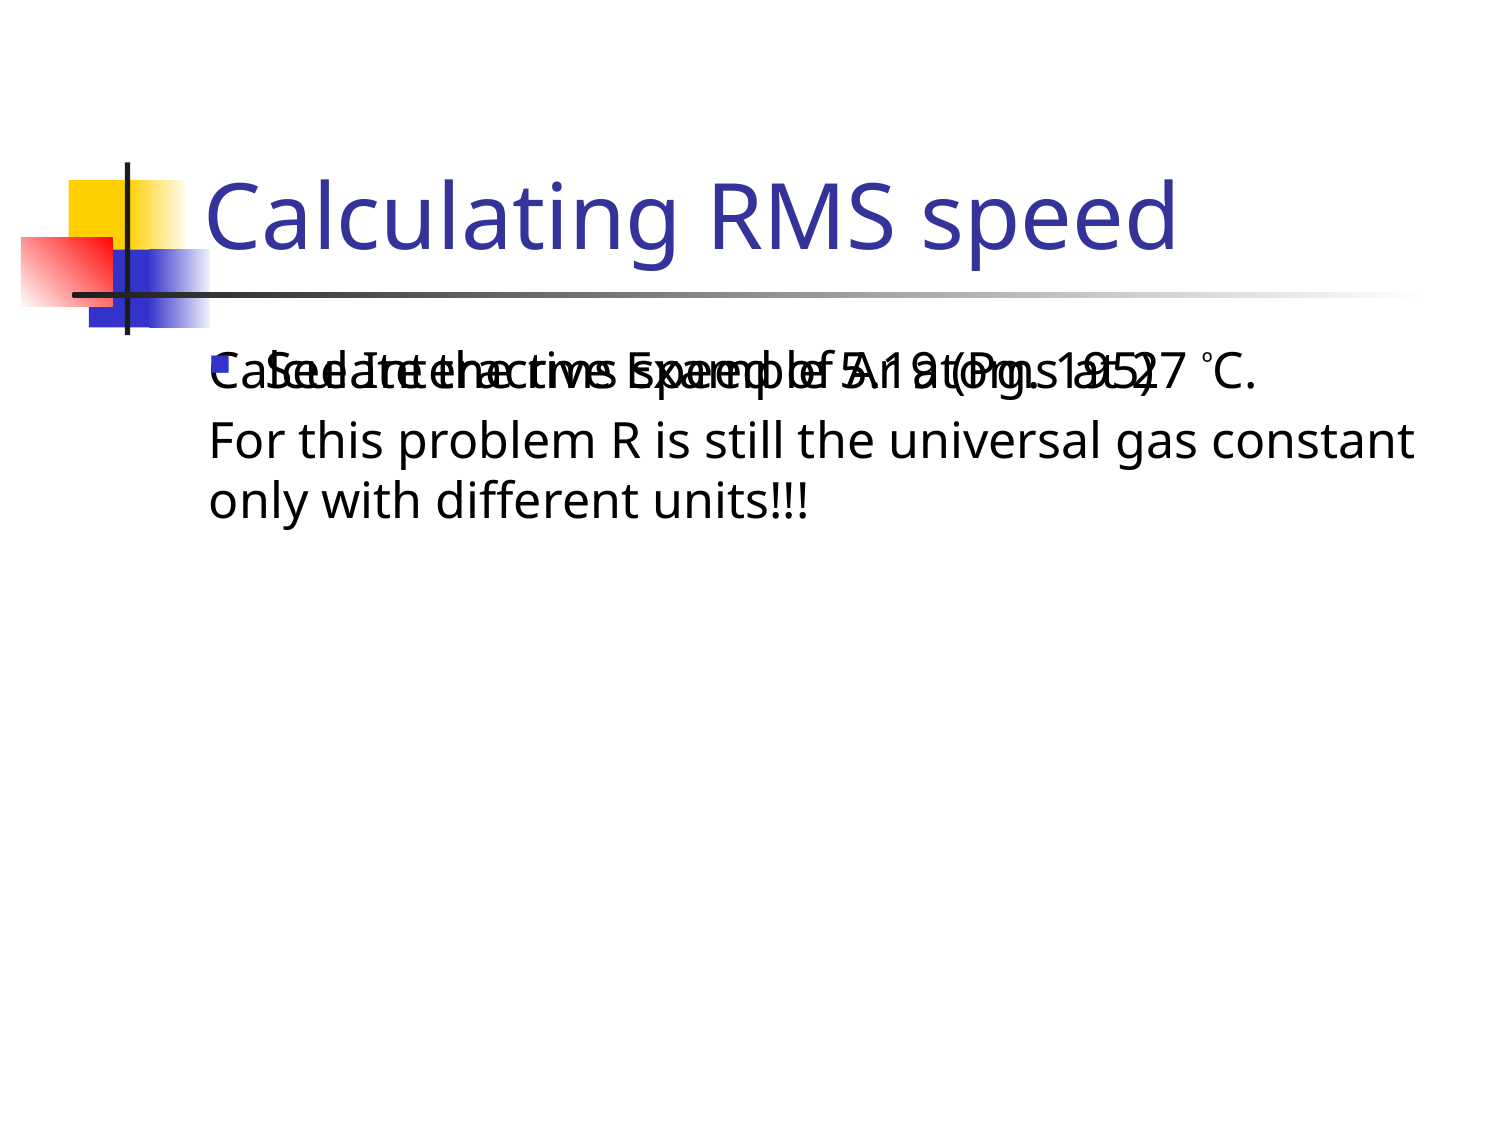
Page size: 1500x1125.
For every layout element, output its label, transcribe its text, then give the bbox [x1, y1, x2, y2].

title Calculating RMS speed [188, 34, 1468, 276]
list See Interactive Example 5.19 (Pg. 195) [193, 330, 1470, 1007]
